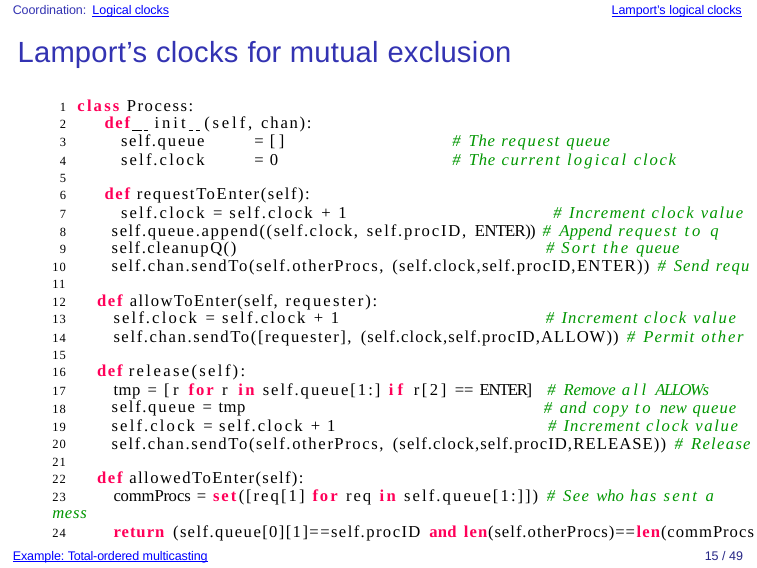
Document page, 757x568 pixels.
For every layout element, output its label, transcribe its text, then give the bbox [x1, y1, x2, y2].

text_box Lamport’s logical clocks [609, 0, 745, 18]
text_box 2 def init (self, chan): 3 self.queue = [] 4 self.clock = 0 5 6 def requestToEnter(self): 7 self.clock = self.clock + 1 # Increment clock value 8 9 10 11 12 def allowToEnter(self, requester): 13 self.clock = self.clock + 1 # Increment clock value 14 self.chan.sendTo([requester], (self.clock,self.procID,ALLOW)) # Permit other 15 16 def release(self): 17 tmp = [r for r in self.queue[1:] if r[2] == ENTER] # Remove all ALLOWs 18 19 20 21 22 def allowedToEnter(self): 23 commProcs = set([req[1] for req in self.queue[1:]]) # See who has sent a mess 24 return (self.queue[0][1]==self.procID and len(self.otherProcs)==len(commProcs [50, 111, 756, 541]
text_box Coordination: Logical clocks [10, 0, 173, 18]
text_box Lamport’s clocks for mutual exclusion 1 class Process: [15, 30, 514, 116]
text_box Example: Total-ordered multicasting [10, 546, 214, 563]
slide_number 15 / 49 [698, 546, 745, 568]
